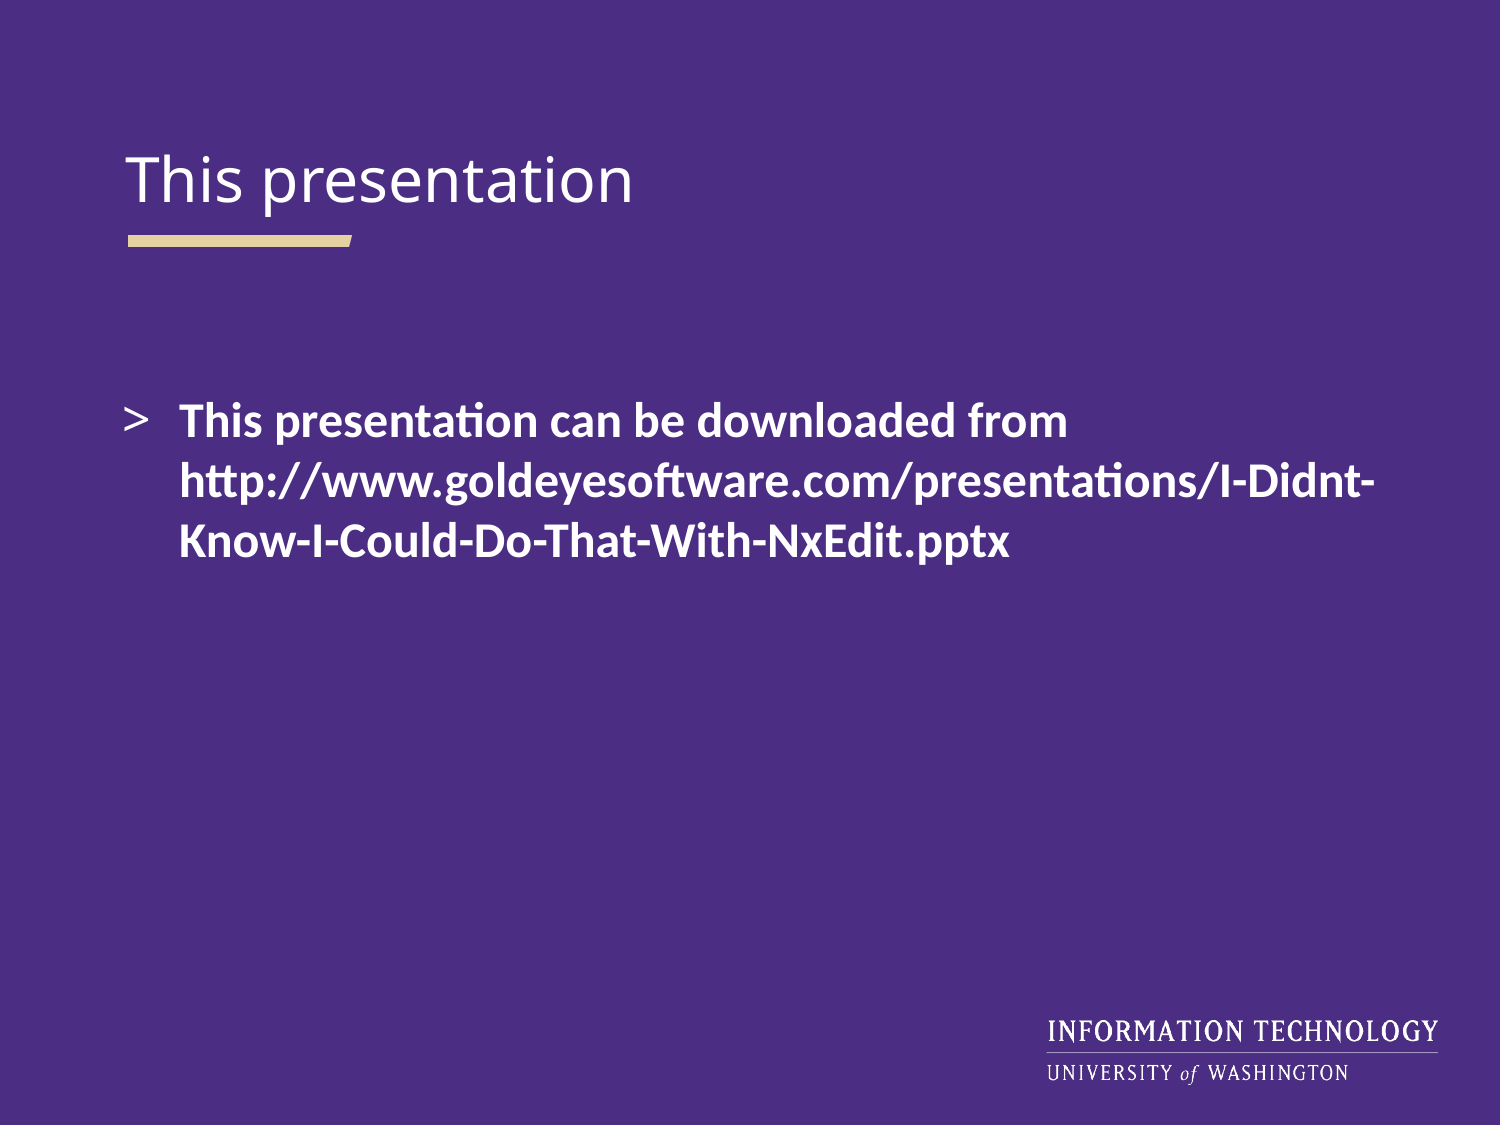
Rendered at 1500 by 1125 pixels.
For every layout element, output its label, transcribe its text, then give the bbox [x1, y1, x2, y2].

list This presentation can be downloaded from http://www.goldeyesoftware.com/presentations/I-Didnt-Know-I-Could-Do-That-With-NxEdit.pptx [108, 380, 1453, 1006]
picture [128, 235, 352, 247]
list This presentation [110, 60, 1453, 224]
picture [1036, 1020, 1438, 1085]
